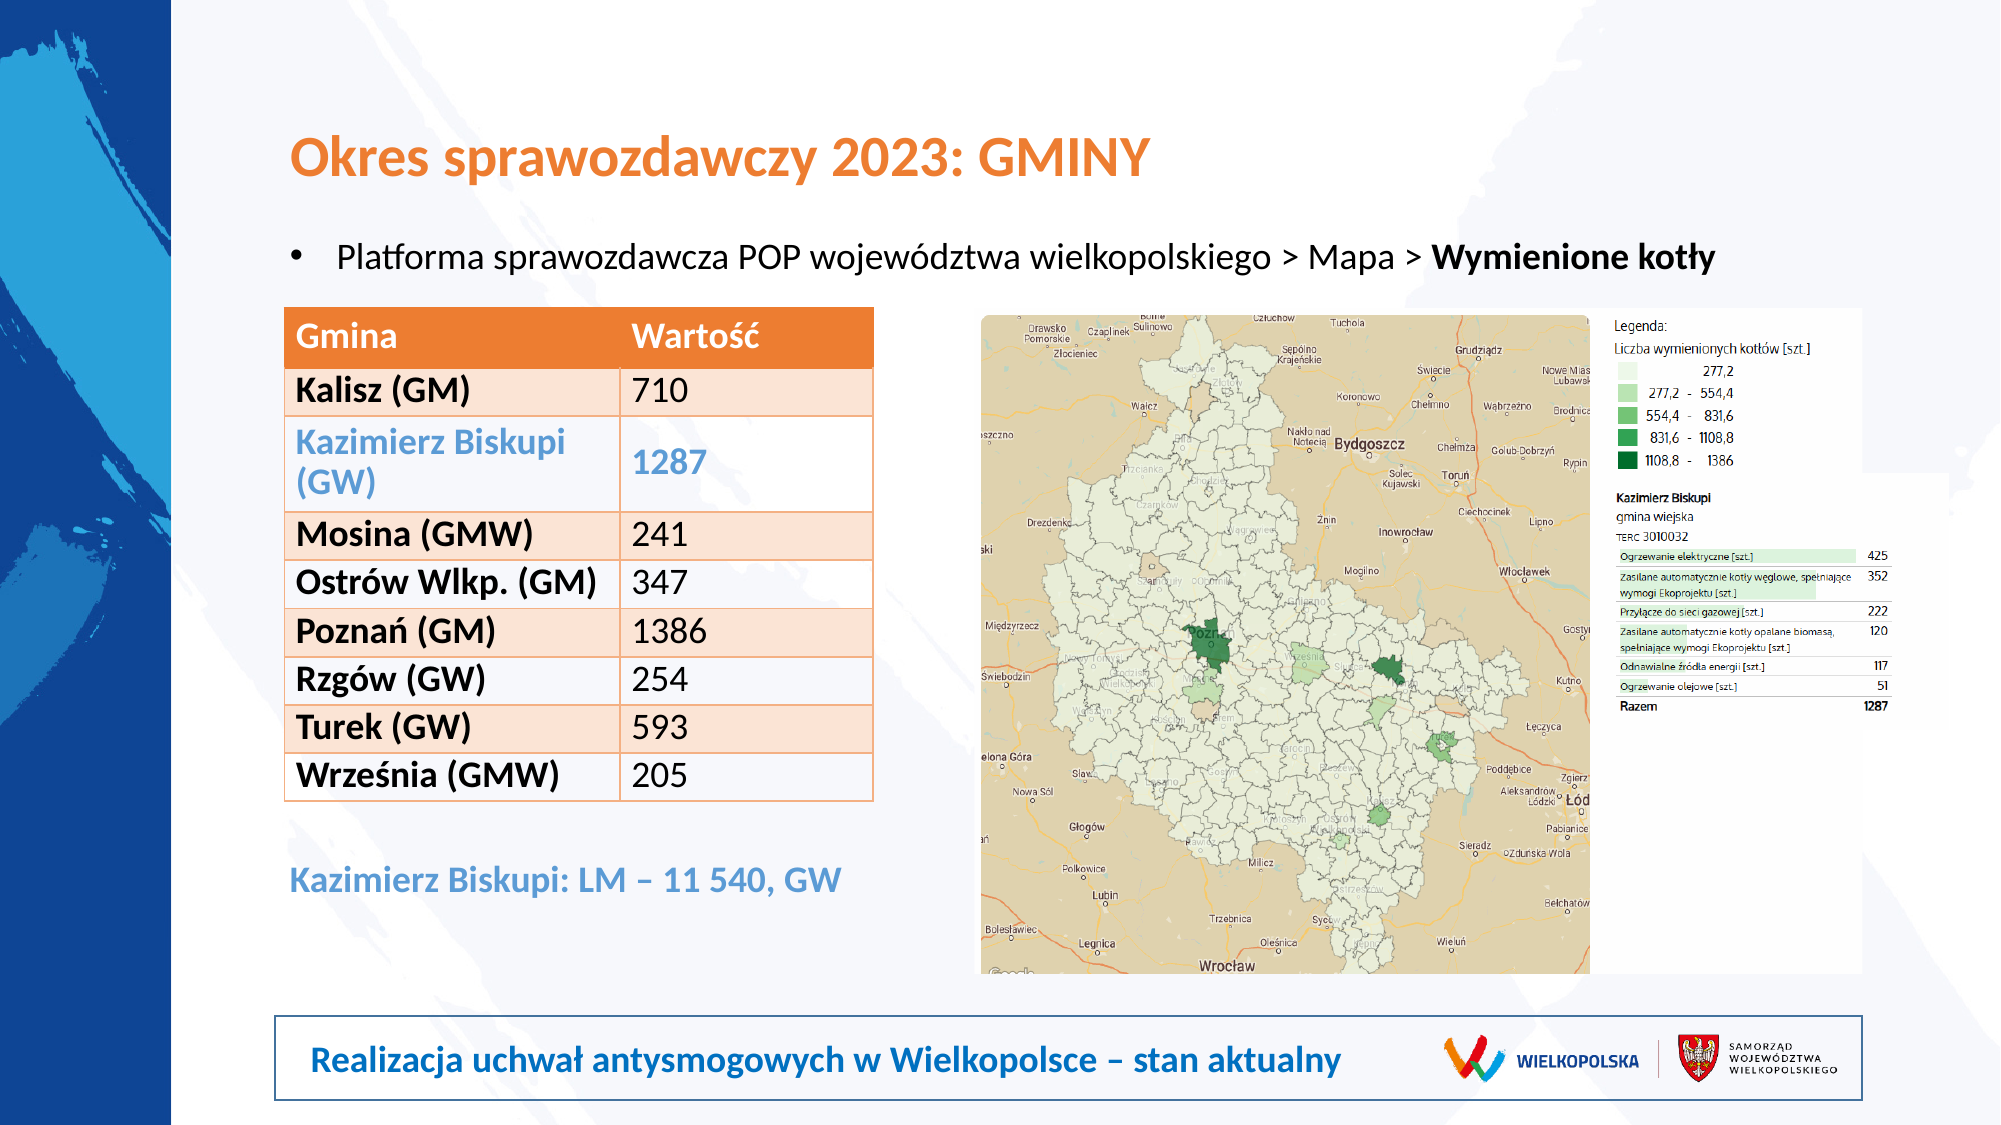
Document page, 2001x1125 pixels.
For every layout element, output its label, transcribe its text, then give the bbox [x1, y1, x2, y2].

text_box Kazimierz Biskupi: LM – 11 540, GW [274, 847, 974, 908]
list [1419, 1021, 1863, 1096]
text_box Realizacja uchwał antysmogowych w Wielkopolsce – stan aktualny [295, 1027, 1419, 1088]
table_cell Ostrów Wlkp. (GM) [285, 561, 619, 608]
table_cell 241 [621, 513, 872, 559]
table_cell 347 [621, 561, 872, 608]
table_cell Rzgów (GW) [285, 658, 619, 704]
title Okres sprawozdawczy 2023: GMINY [275, 49, 1863, 224]
picture [0, 0, 2001, 1125]
table_cell 1386 [621, 609, 872, 656]
table_header Gmina [285, 309, 620, 367]
table_cell Kazimierz Biskupi (GW) [285, 417, 619, 511]
text_box [274, 1015, 1863, 1101]
table_header Wartość [620, 309, 872, 367]
table_cell 1287 [621, 417, 872, 511]
table_cell 205 [621, 754, 872, 800]
table_cell 593 [621, 706, 872, 752]
table_cell Mosina (GMW) [285, 513, 619, 559]
table_cell Września (GMW) [285, 754, 619, 800]
table_cell Poznań (GM) [285, 609, 619, 656]
table_cell Kalisz (GM) [285, 369, 619, 415]
table_cell 710 [621, 369, 872, 415]
text_box Platforma sprawozdawcza POP województwa wielkopolskiego > Mapa > Wymienione kotły [274, 224, 1863, 285]
table_cell Turek (GW) [285, 706, 619, 752]
table_cell 254 [621, 658, 872, 704]
